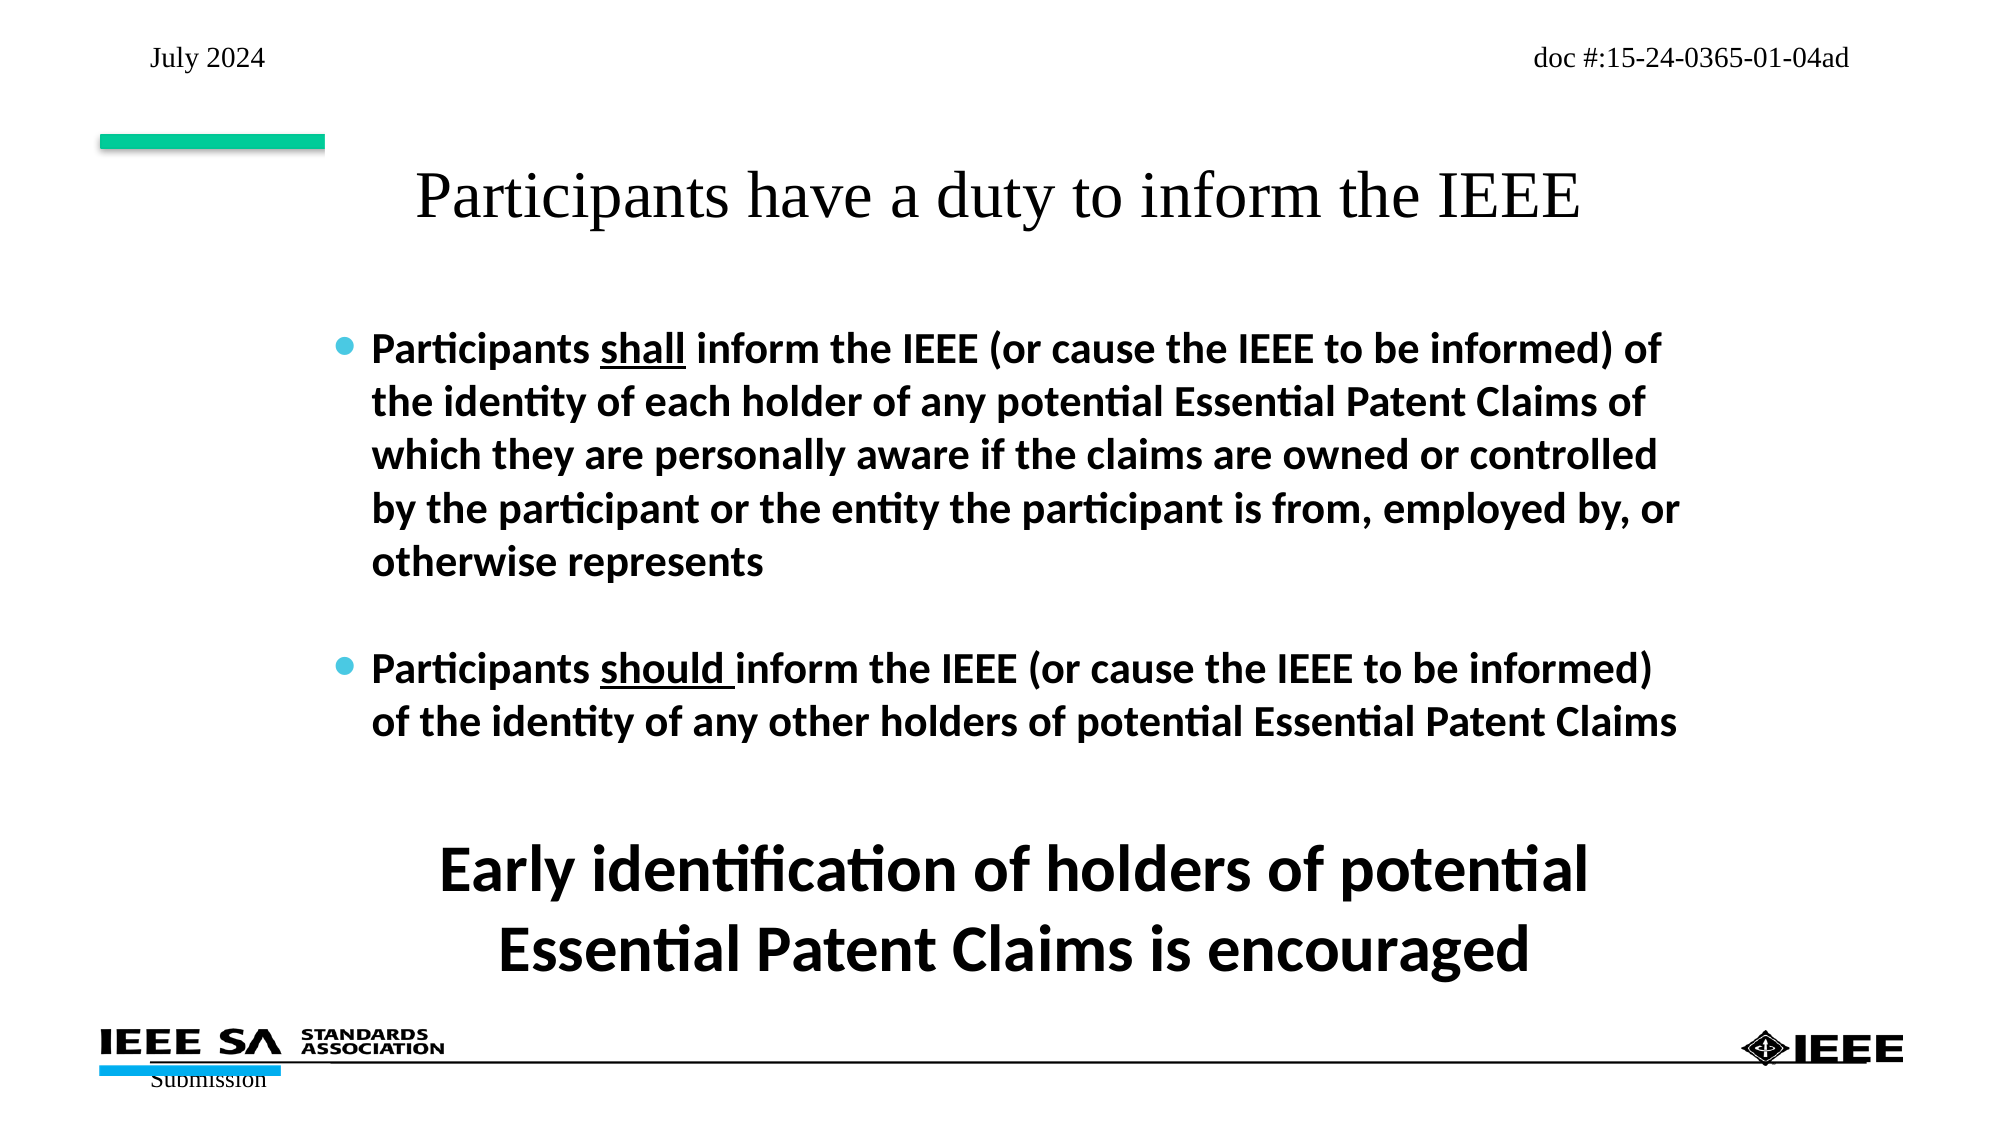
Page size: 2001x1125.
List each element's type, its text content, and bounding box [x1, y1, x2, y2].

title Participants have a duty to inform the IEEE [324, 125, 1675, 256]
picture [99, 1028, 444, 1076]
picture [1741, 1030, 1903, 1066]
text_box Participants shall inform the IEEE (or cause the IEEE to be informed) of the identity of each holder of any potential Essential Patent Claims of which they are personally aware if the claims are owned or controlled by the participant or the entity the participant is from, employed by, or otherwise represents Participants should inform the IEEE (or cause the IEEE to be informed) of the identity of any other holders of potential Essential Patent Claims Early identification of holders of potential Essential Patent Claims is encouraged [319, 311, 1712, 993]
